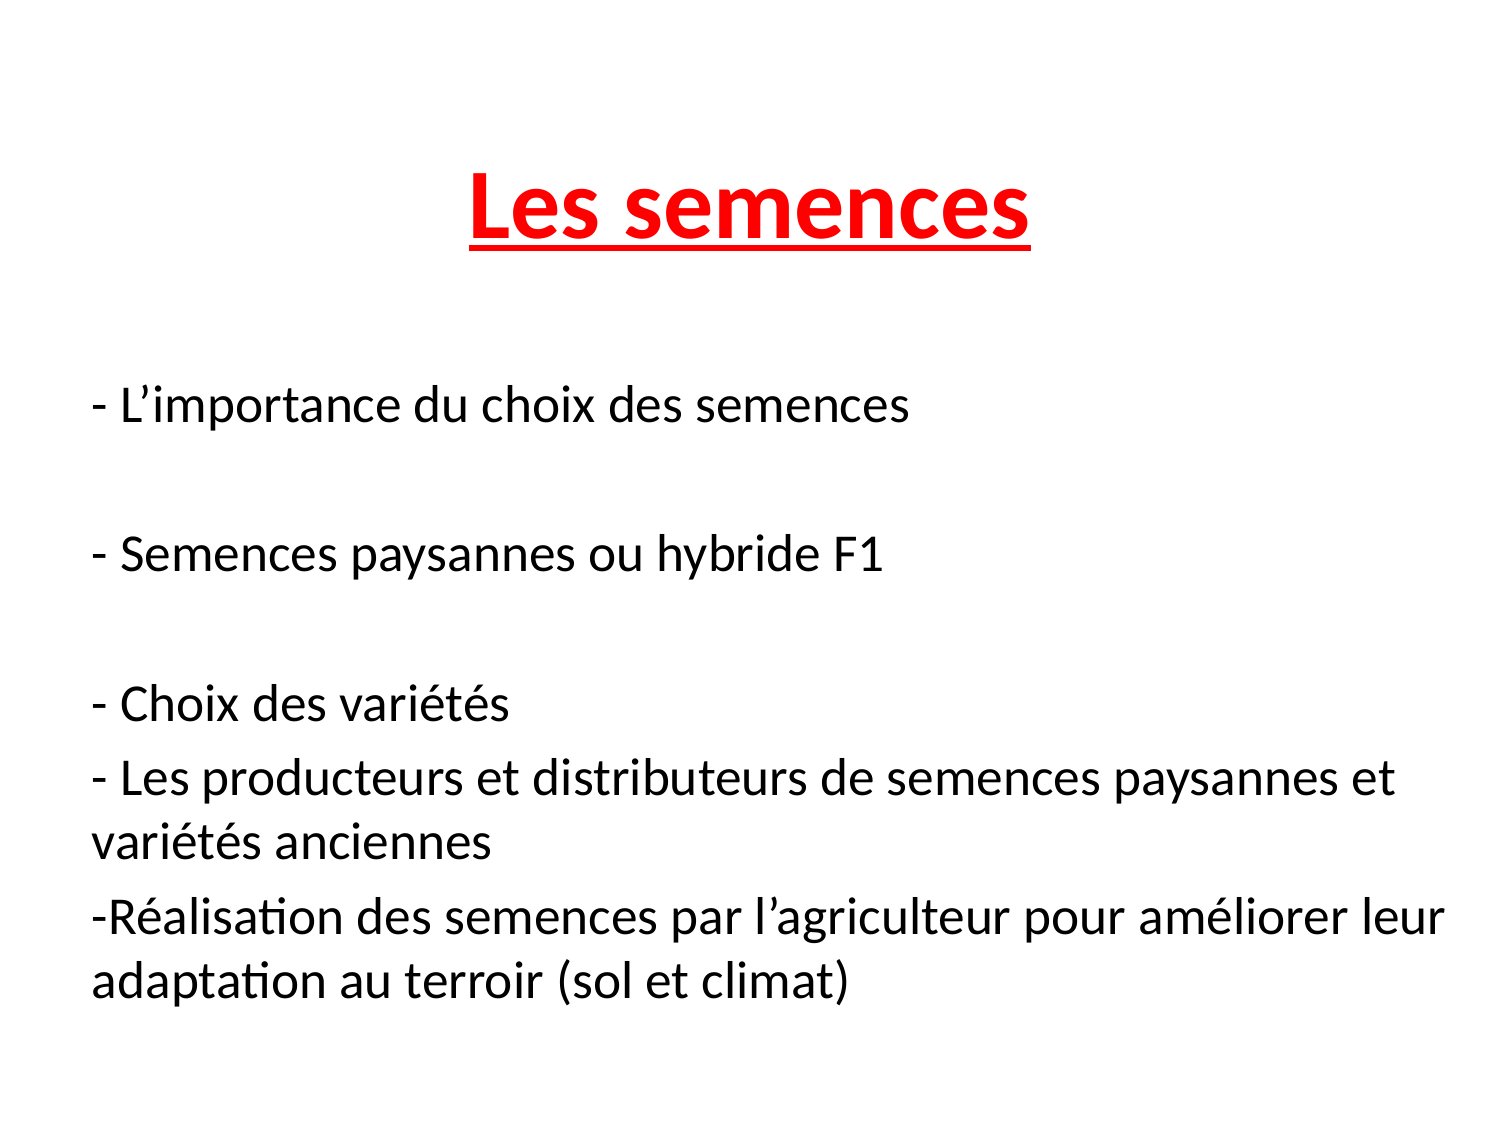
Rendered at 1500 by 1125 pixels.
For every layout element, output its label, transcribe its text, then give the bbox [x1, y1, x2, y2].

title Les semences [112, 78, 1388, 320]
subtitle - L’importance du choix des semences - Semences paysannes ou hybride F1 - Choix des variétés - Les producteurs et distributeurs de semences paysannes et variétés anciennes -Réalisation des semences par l’agriculteur pour améliorer leur adaptation au terroir (sol et climat) [76, 361, 1471, 1024]
